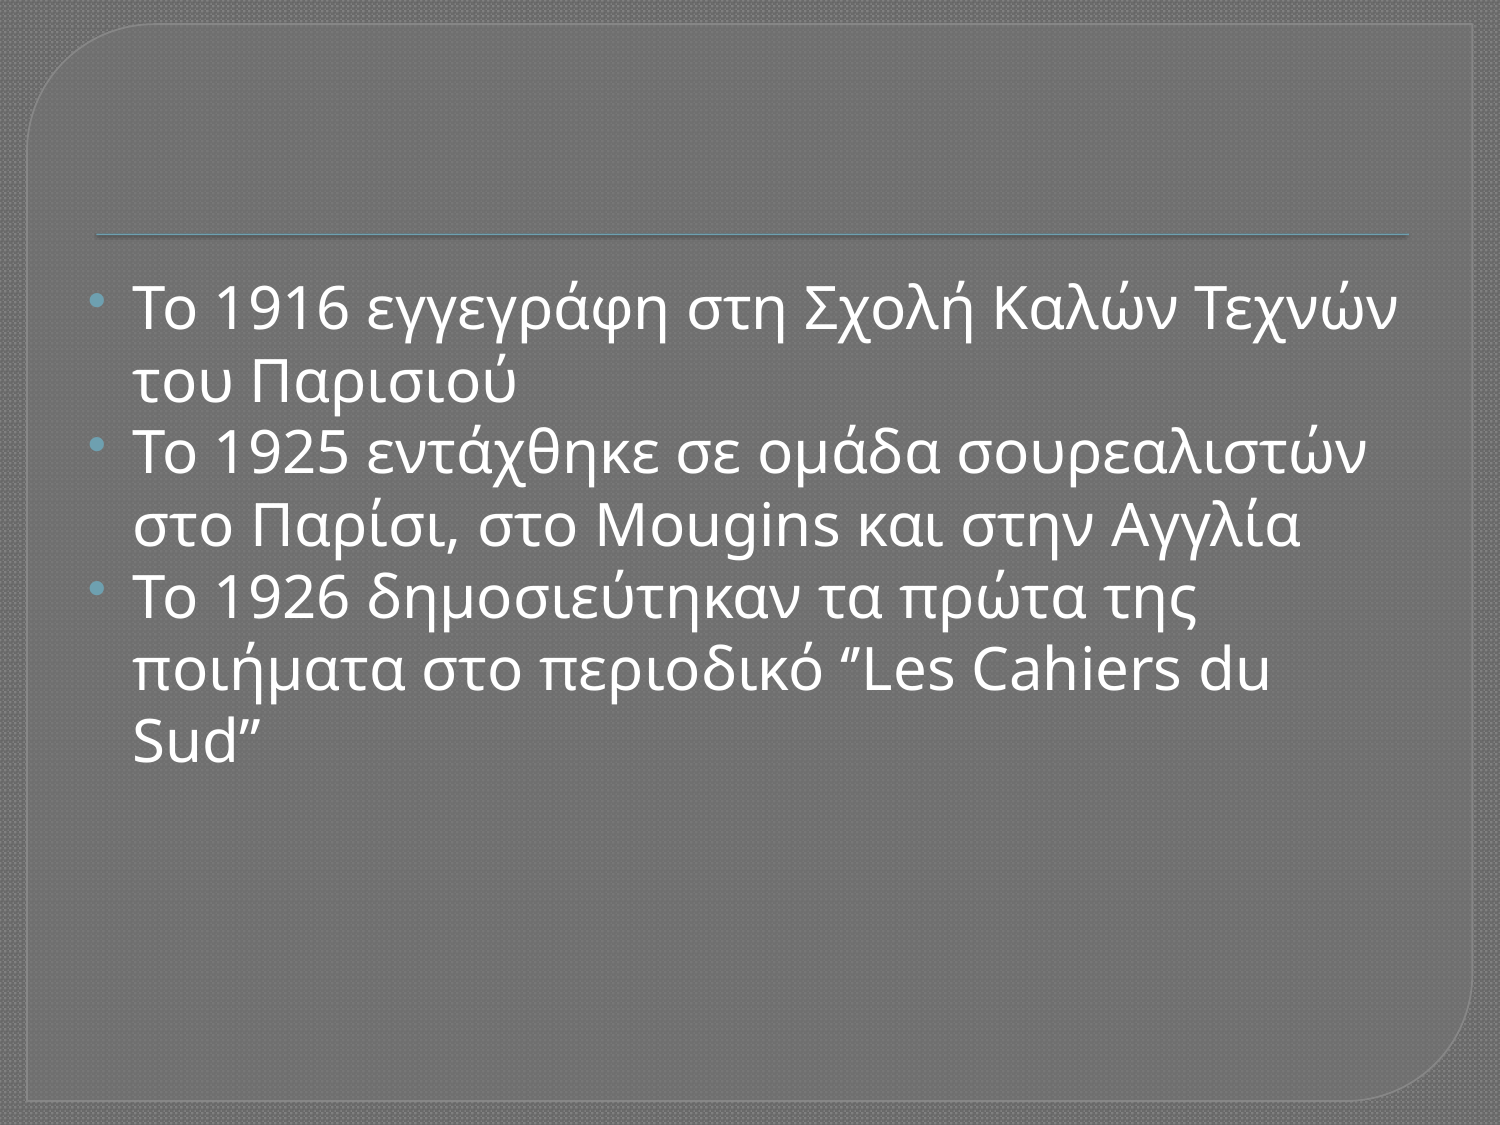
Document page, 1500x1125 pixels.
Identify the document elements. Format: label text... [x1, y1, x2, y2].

list Το 1916 εγγεγράφη στη Σχολή Καλών Τεχνών του Παρισιού Το 1925 εντάχθηκε σε ομάδα σουρεαλιστών στο Παρίσι, στο Mougins και στην Αγγλία Το 1926 δημοσιεύτηκαν τα πρώτα της ποιήματα στο περιοδικό ‘’Les Cahiers du Sud’’ [75, 262, 1425, 838]
